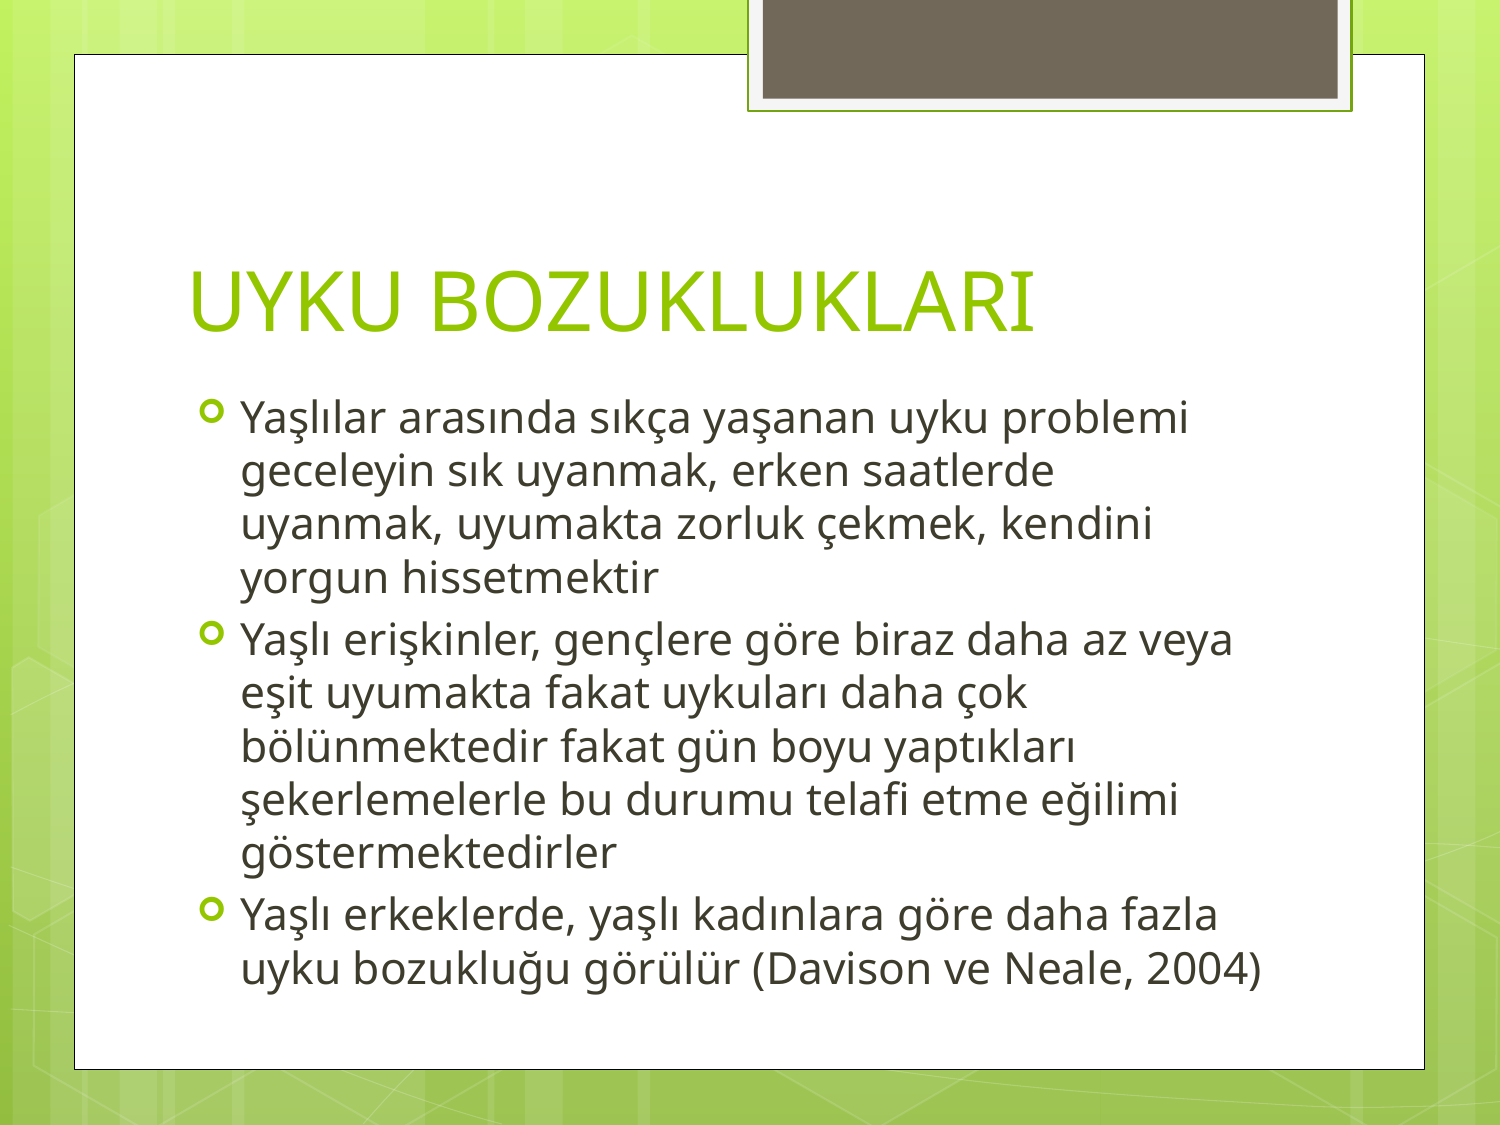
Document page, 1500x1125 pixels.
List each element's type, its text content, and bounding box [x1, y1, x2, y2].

title UYKU BOZUKLUKLARI [170, 168, 1324, 357]
list Yaşlılar arasında sıkça yaşanan uyku problemi geceleyin sık uyanmak, erken saatlerde uyanmak, uyumakta zorluk çekmek, kendini yorgun hissetmektir Yaşlı erişkinler, gençlere göre biraz daha az veya eşit uyumakta fakat uykuları daha çok bölünmektedir fakat gün boyu yaptıkları şekerlemelerle bu durumu telafi etme eğilimi göstermektedirler Yaşlı erkeklerde, yaşlı kadınlara göre daha fazla uyku bozukluğu görülür (Davison ve Neale, 2004) [170, 380, 1284, 1024]
